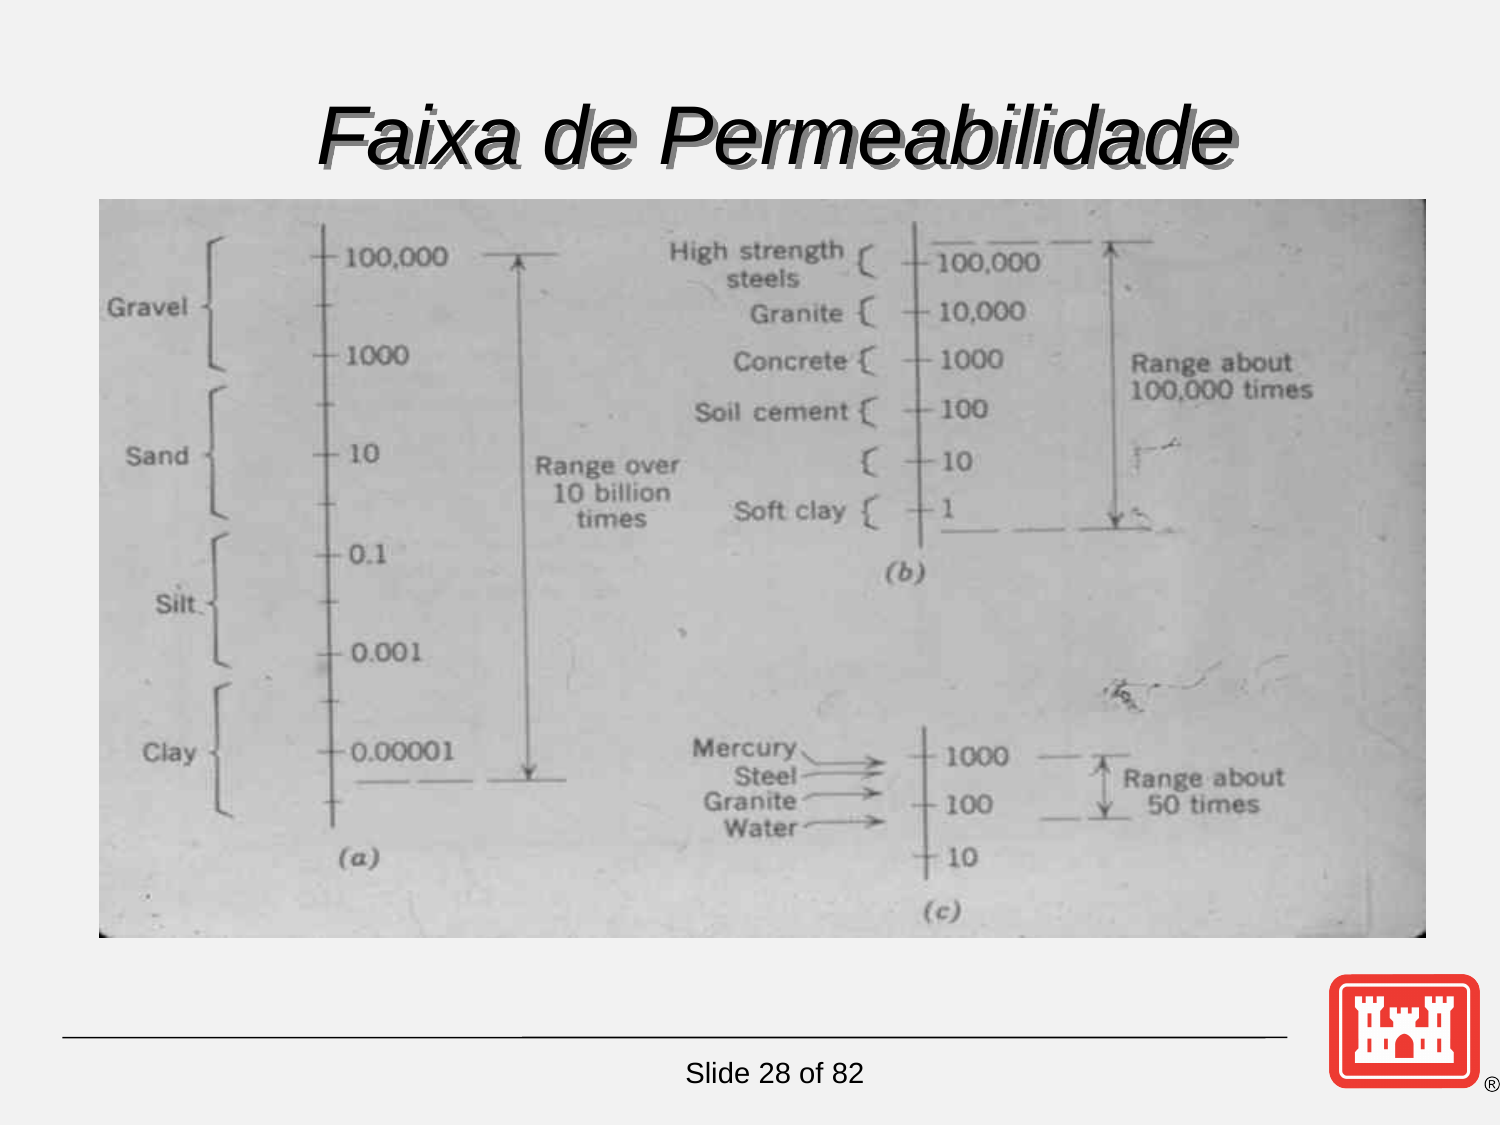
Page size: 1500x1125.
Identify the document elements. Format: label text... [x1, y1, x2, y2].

picture [1329, 974, 1500, 1092]
text_box Faixa de Permeabilidade [287, 37, 1266, 198]
picture [99, 199, 1426, 938]
slide_number Slide 28 of 82 [599, 1046, 951, 1125]
